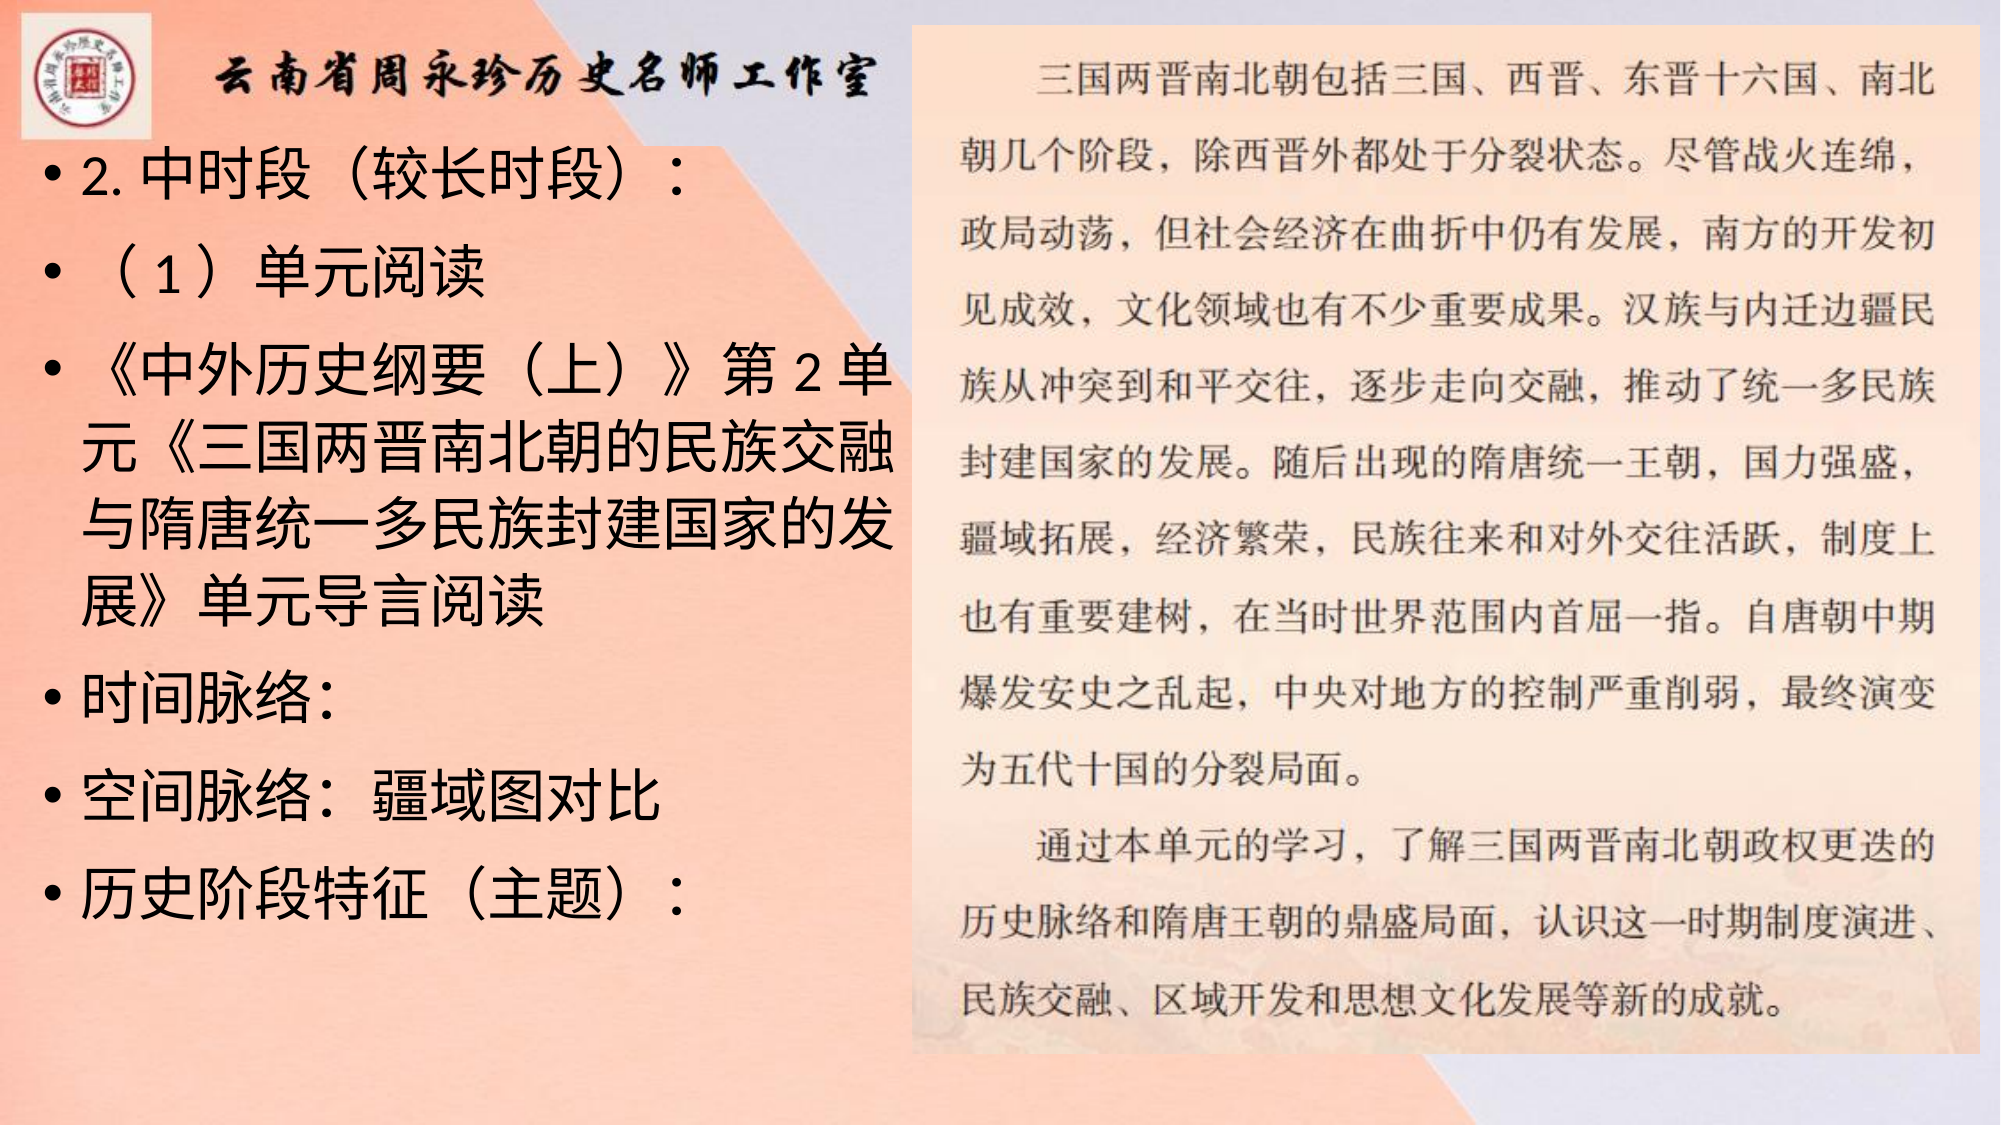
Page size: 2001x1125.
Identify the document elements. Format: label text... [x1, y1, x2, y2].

list 2.中时段（较长时段）： （1）单元阅读 《中外历史纲要（上）》第2单元《三国两晋南北朝的民族交融与隋唐统一多民族封建国家的发展》单元导言阅读 时间脉络： 空间脉络：疆域图对比 历史阶段特征（主题）： [27, 122, 924, 1125]
picture [0, 0, 2001, 1125]
